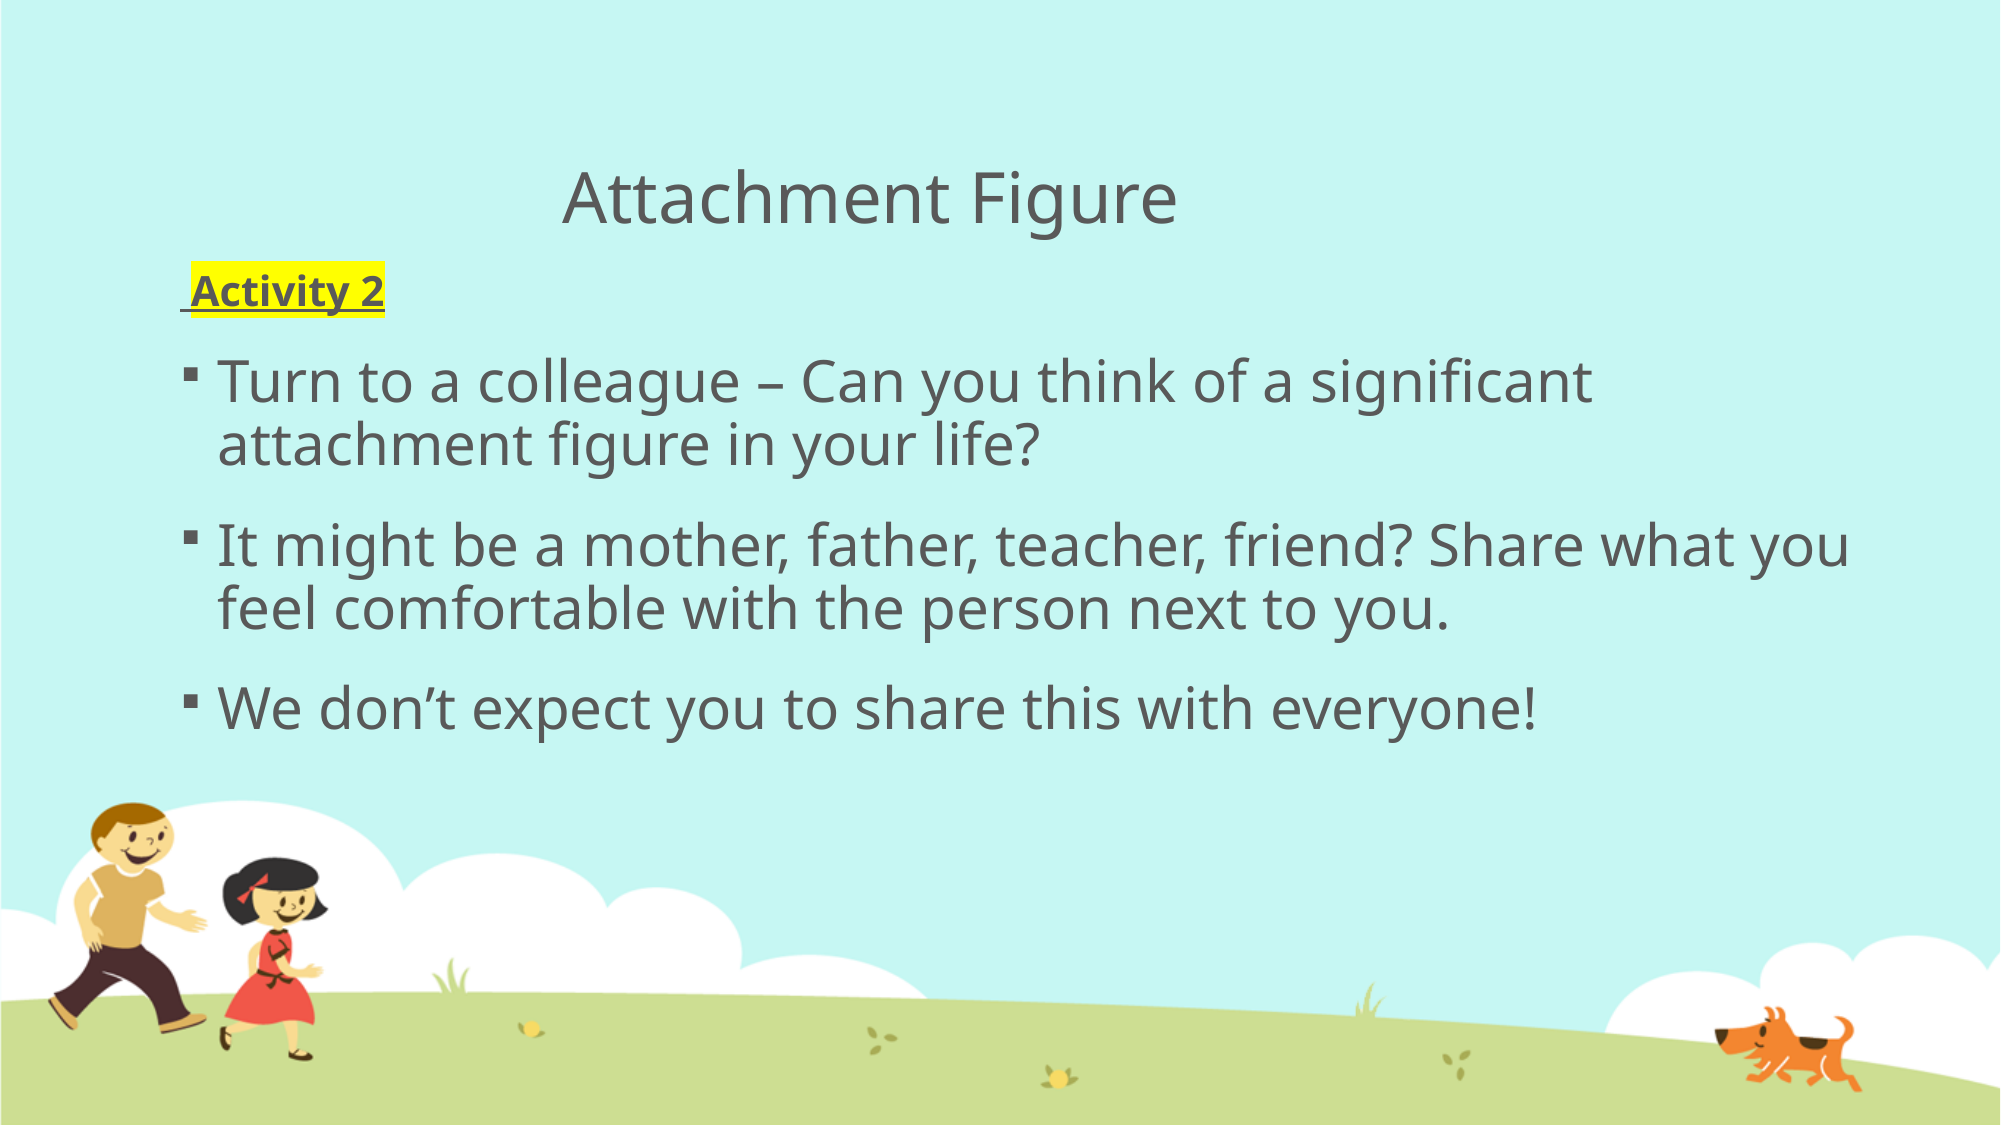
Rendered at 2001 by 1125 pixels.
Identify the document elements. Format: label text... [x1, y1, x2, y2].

list Activity 2 Turn to a colleague – Can you think of a significant attachment figure in your life? It might be a mother, father, teacher, friend? Share what you feel comfortable with the person next to you. We don’t expect you to share this with everyone! [157, 262, 1900, 938]
picture [0, 0, 2001, 1125]
title Attachment Figure [362, 50, 1900, 247]
